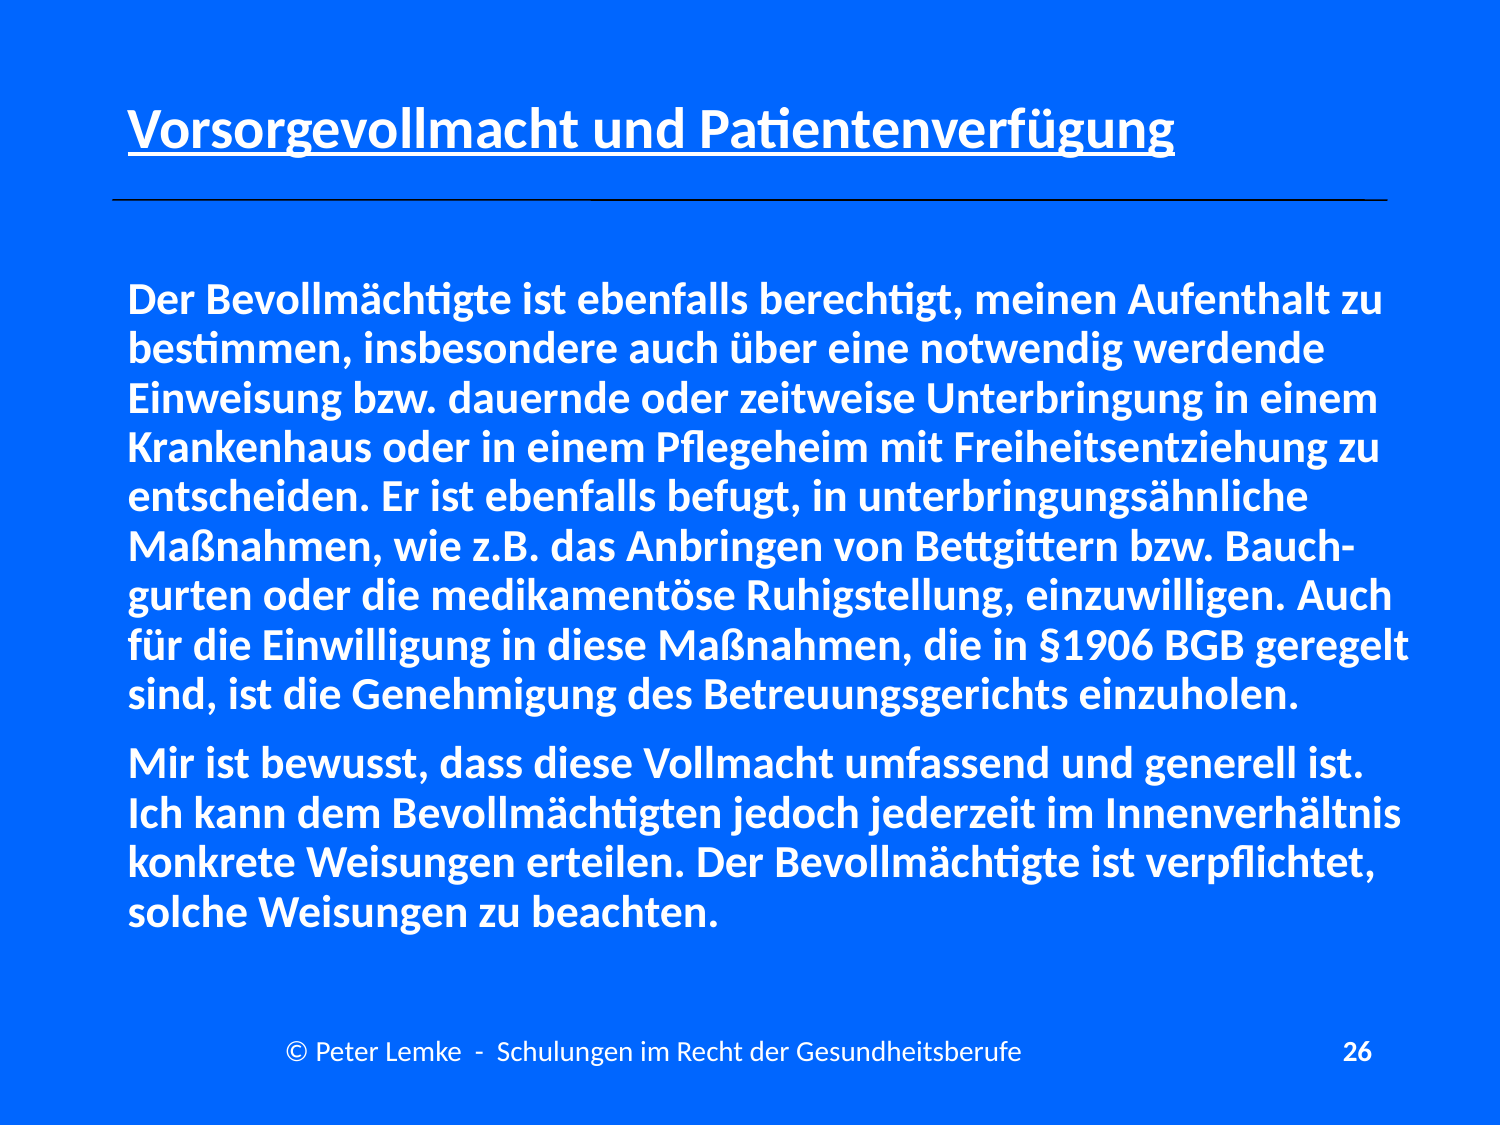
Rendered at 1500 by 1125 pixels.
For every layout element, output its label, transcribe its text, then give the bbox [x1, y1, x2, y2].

title Vorsorgevollmacht und Patientenverfügung [112, 50, 1388, 200]
footer © Peter Lemke - Schulungen im Recht der Gesundheitsberufe [269, 1024, 1074, 1101]
subtitle Der Bevollmächtigte ist ebenfalls berechtigt, meinen Aufenthalt zu bestimmen, insbesondere auch über eine notwendig werdende Einweisung bzw. dauernde oder zeitweise Unterbringung in einem Krankenhaus oder in einem Pflegeheim mit Freiheitsentziehung zu entscheiden. Er ist ebenfalls befugt, in unterbringungsähnliche Maßnahmen, wie z.B. das Anbringen von Bettgittern bzw. Bauch-gurten oder die medikamentöse Ruhigstellung, einzuwilligen. Auch für die Einwilligung in diese Maßnahmen, die in §1906 BGB geregelt sind, ist die Genehmigung des Betreuungsgerichts einzuholen. Mir ist bewusst, dass diese Vollmacht umfassend und generell ist. Ich kann dem Bevollmächtigten jedoch jederzeit im Innenverhältnis konkrete Weisungen erteilen. Der Bevollmächtigte ist verpflichtet, solche Weisungen zu beachten. [112, 267, 1442, 997]
slide_number 26 [1074, 1024, 1388, 1101]
